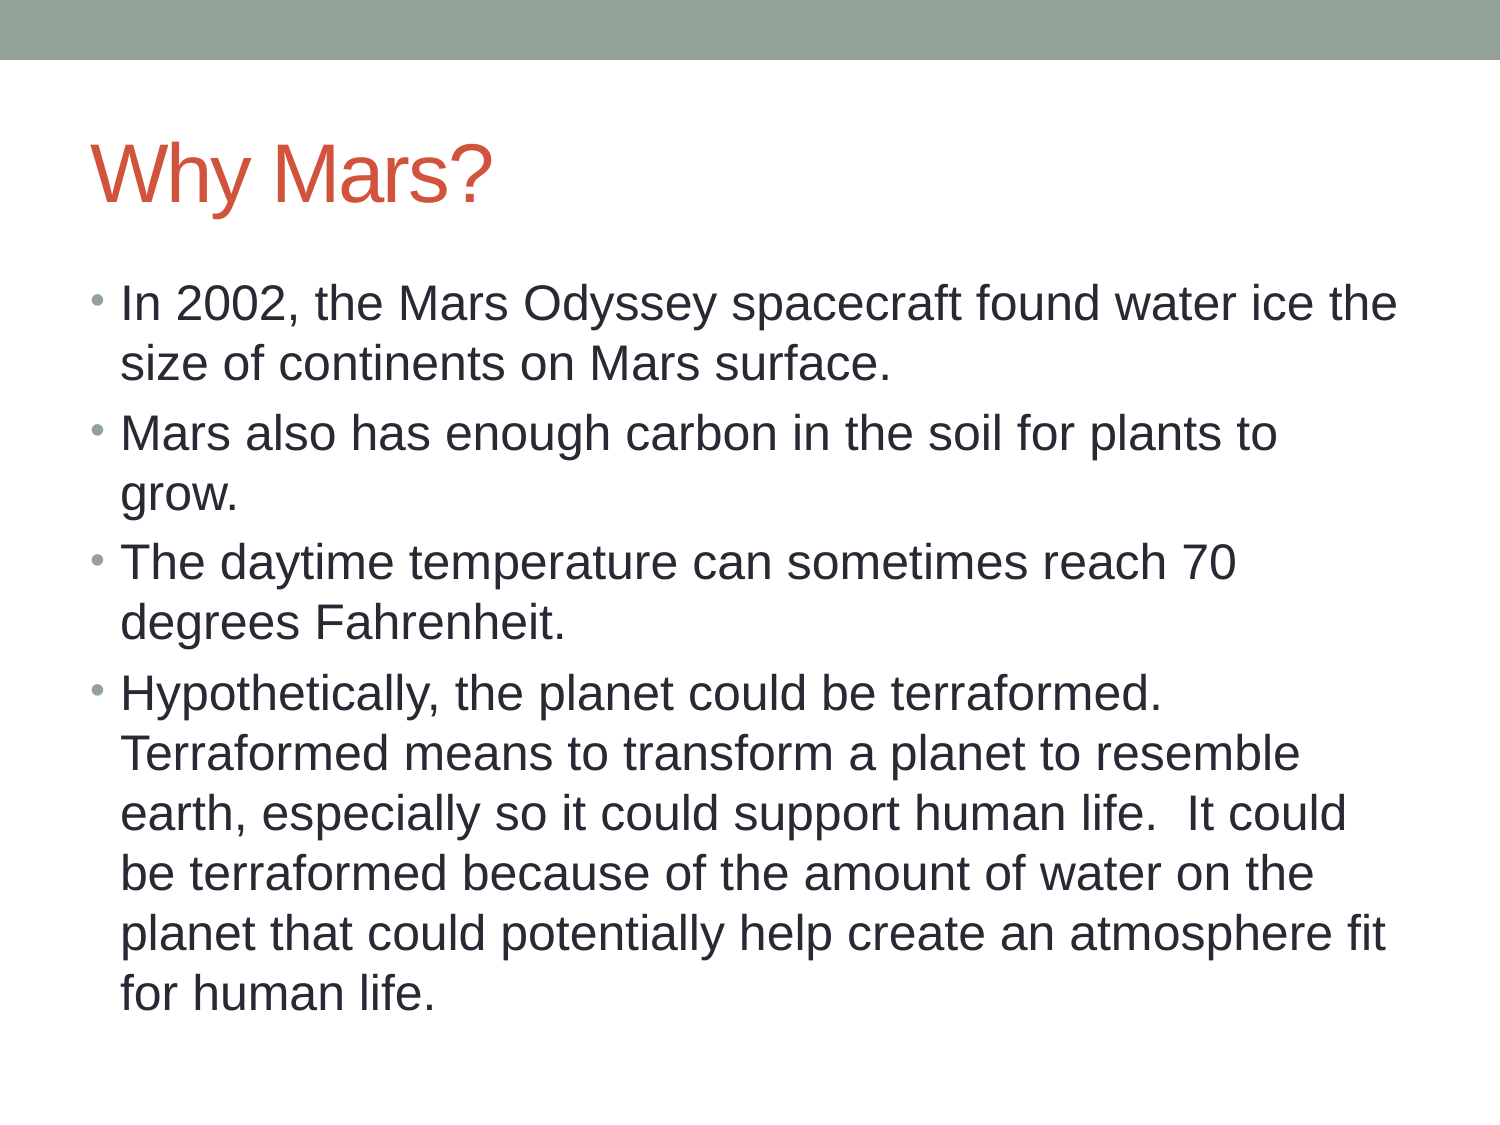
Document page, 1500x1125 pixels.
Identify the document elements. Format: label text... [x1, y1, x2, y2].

title Why Mars? [75, 87, 1425, 250]
list In 2002, the Mars Odyssey spacecraft found water ice the size of continents on Mars surface. Mars also has enough carbon in the soil for plants to grow. The daytime temperature can sometimes reach 70 degrees Fahrenheit. Hypothetically, the planet could be terraformed. Terraformed means to transform a planet to resemble earth, especially so it could support human life. It could be terraformed because of the amount of water on the planet that could potentially help create an atmosphere fit for human life. [75, 262, 1425, 1063]
